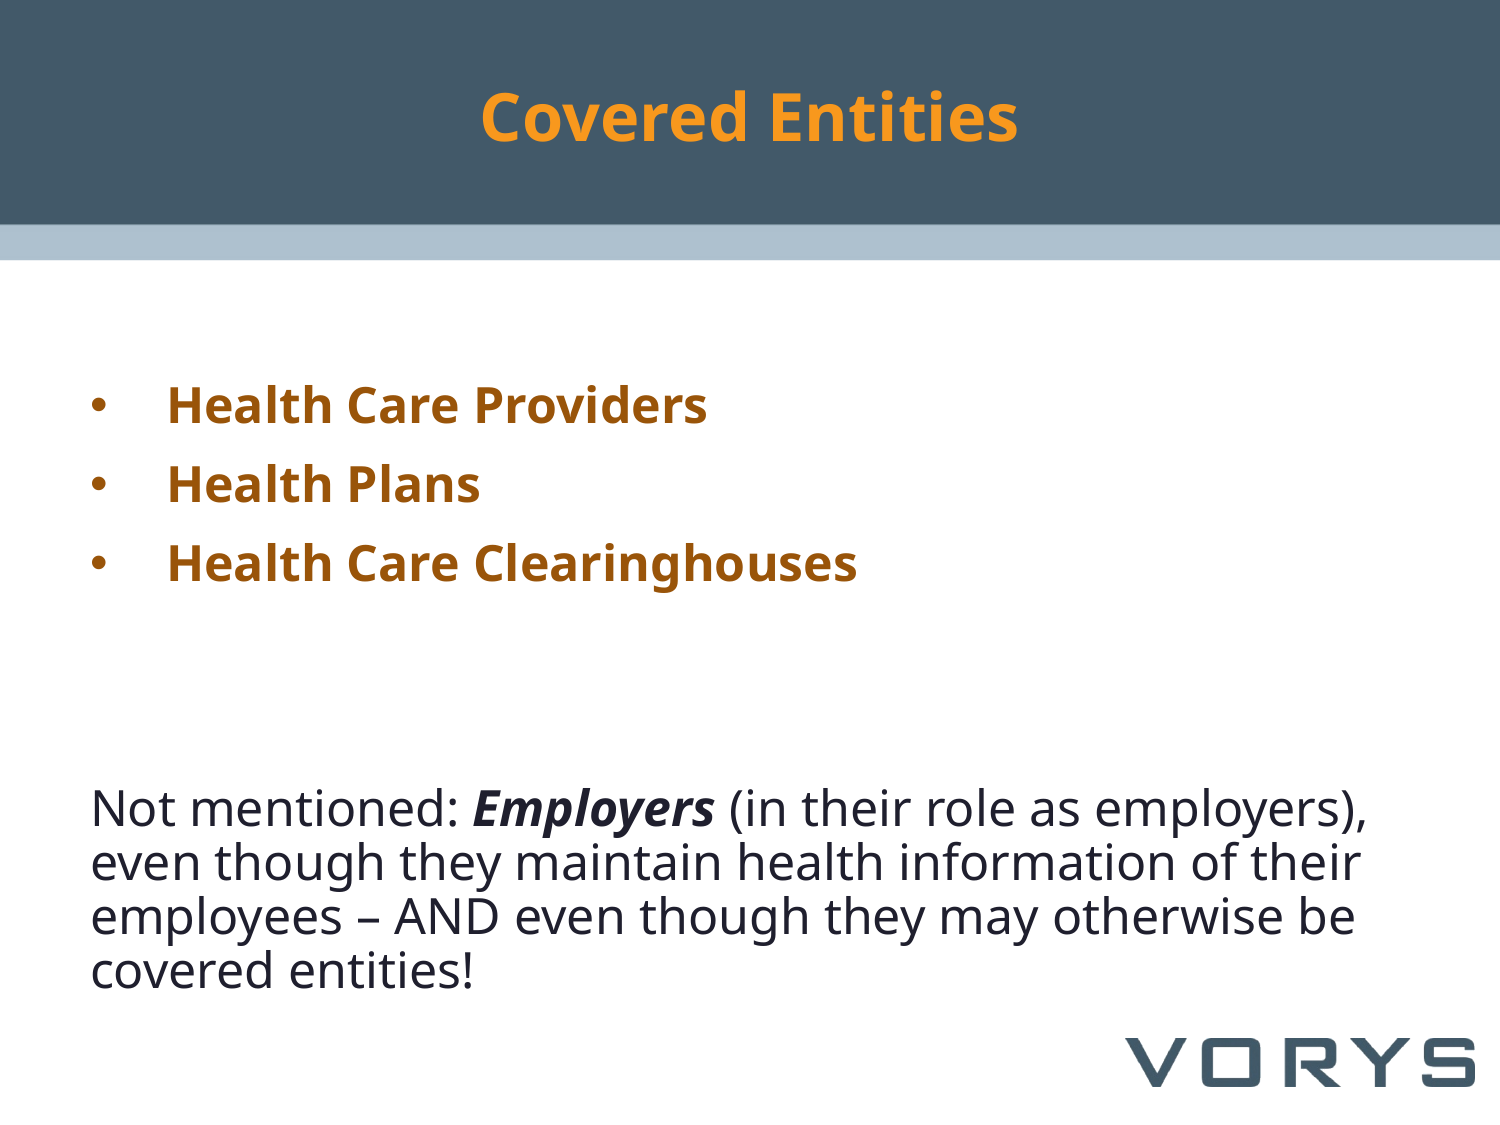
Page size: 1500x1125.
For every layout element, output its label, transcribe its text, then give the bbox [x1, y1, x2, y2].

title Covered Entities [74, 24, 1426, 206]
list Health Care Providers Health Plans Health Care Clearinghouses Not mentioned: Employers (in their role as employers), even though they maintain health information of their employees – AND even though they may otherwise be covered entities! [74, 287, 1426, 1001]
picture [0, 0, 1500, 1125]
